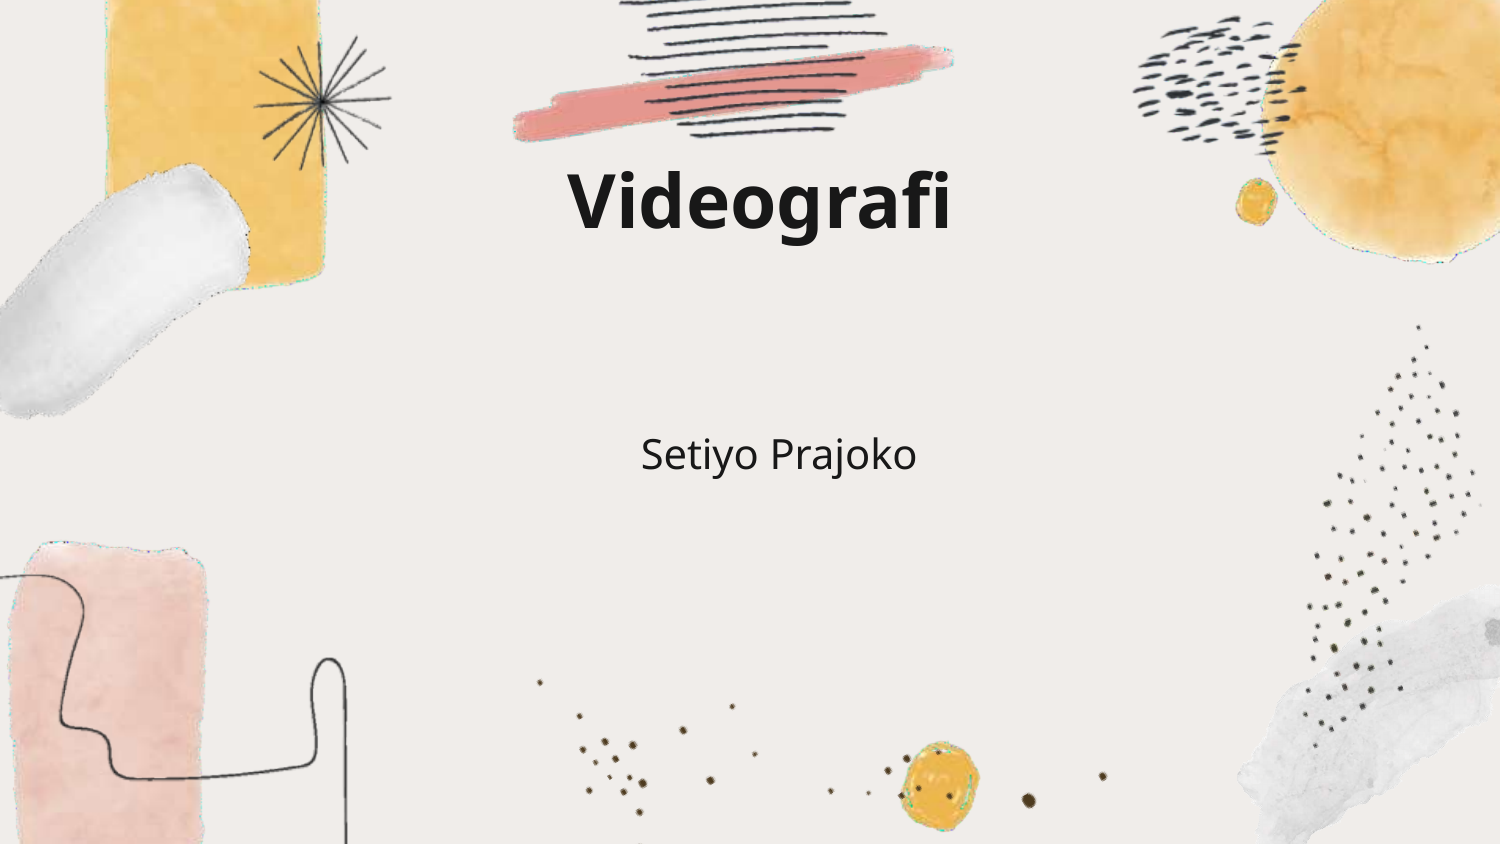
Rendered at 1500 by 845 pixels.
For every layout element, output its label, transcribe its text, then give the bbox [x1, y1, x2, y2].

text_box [439, 383, 1160, 845]
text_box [1122, 0, 1500, 296]
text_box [0, 537, 387, 845]
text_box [0, 0, 427, 430]
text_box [1139, 278, 1500, 845]
picture [479, 0, 993, 190]
title Videografi [565, 151, 1022, 334]
